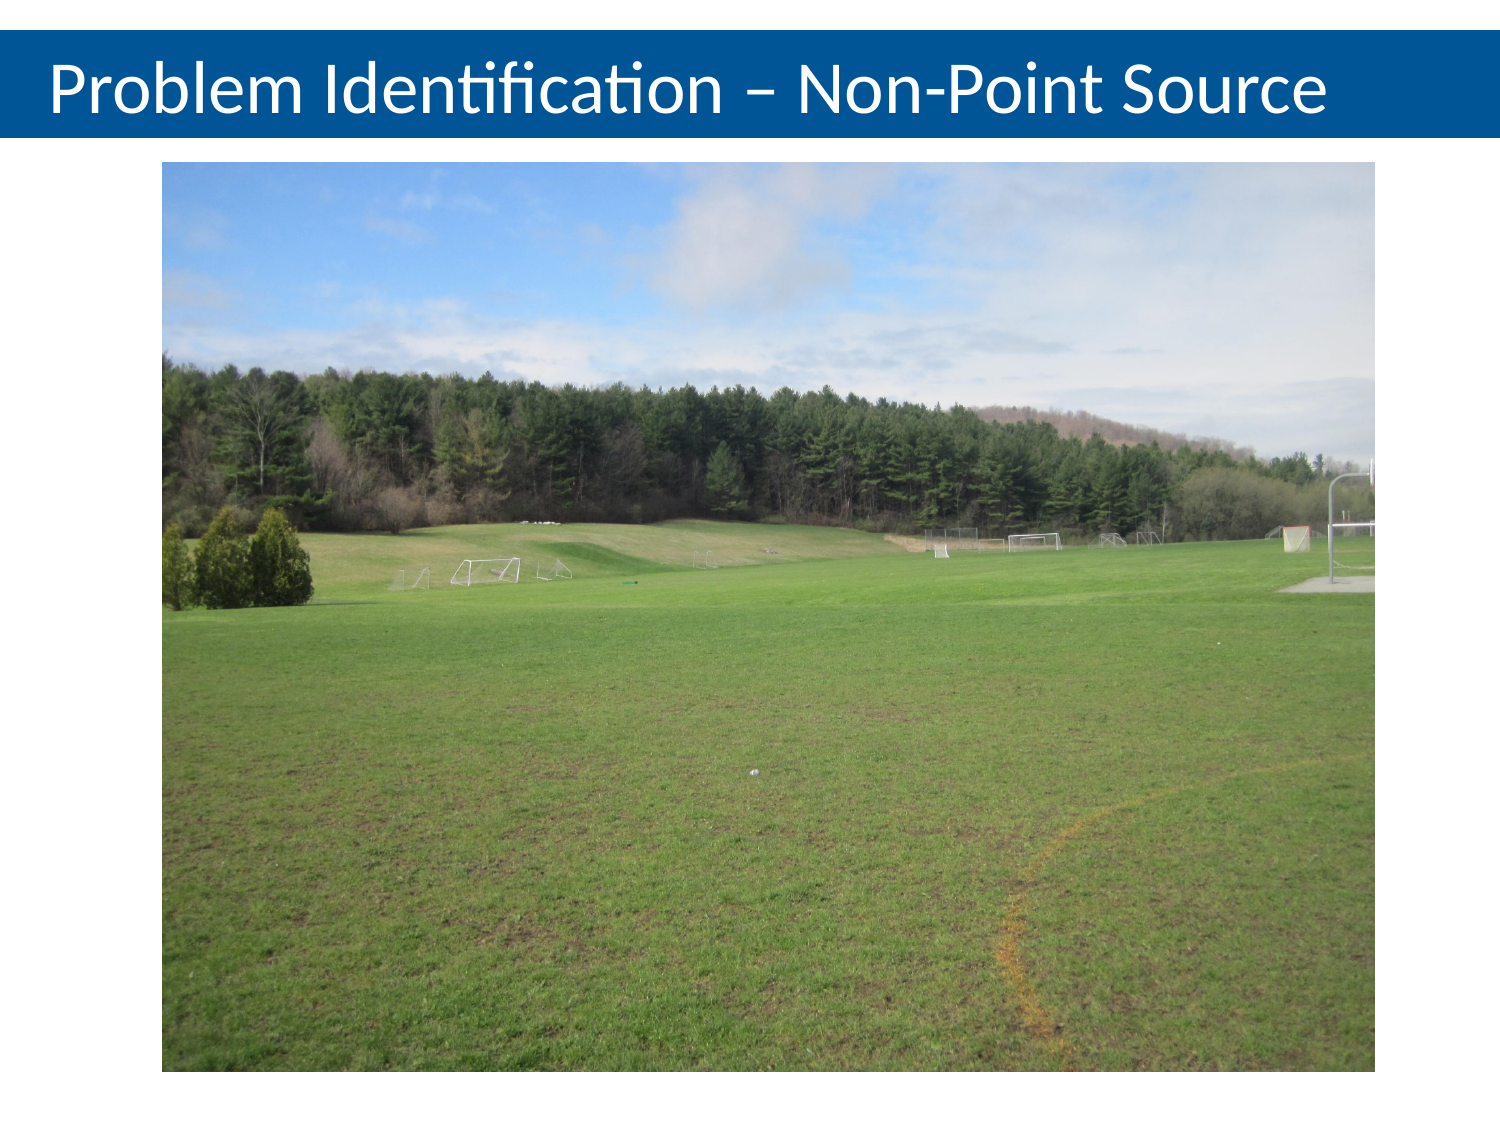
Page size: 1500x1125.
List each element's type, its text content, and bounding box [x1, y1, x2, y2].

text_box Problem Identification – Non-Point Source [0, 31, 1499, 137]
picture [162, 162, 1376, 1073]
